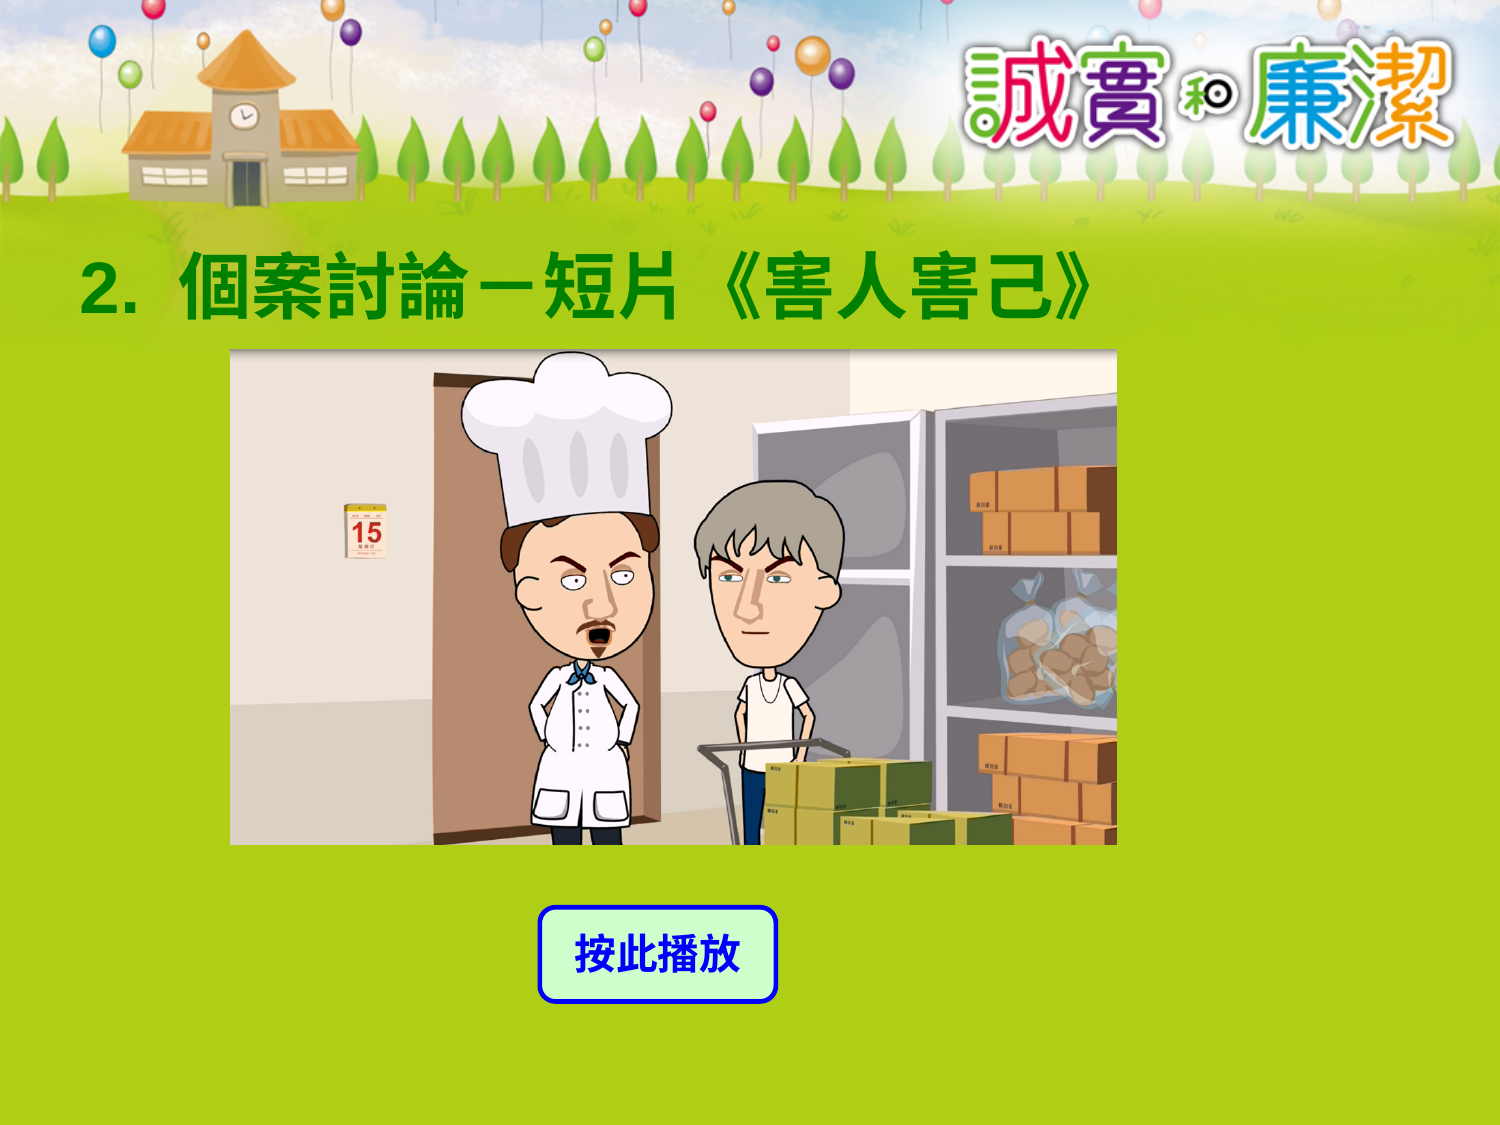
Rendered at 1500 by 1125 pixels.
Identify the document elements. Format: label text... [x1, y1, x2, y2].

title 2. 個案討論－短片《害人害己》 [64, 208, 1415, 362]
picture [0, 0, 1500, 1125]
